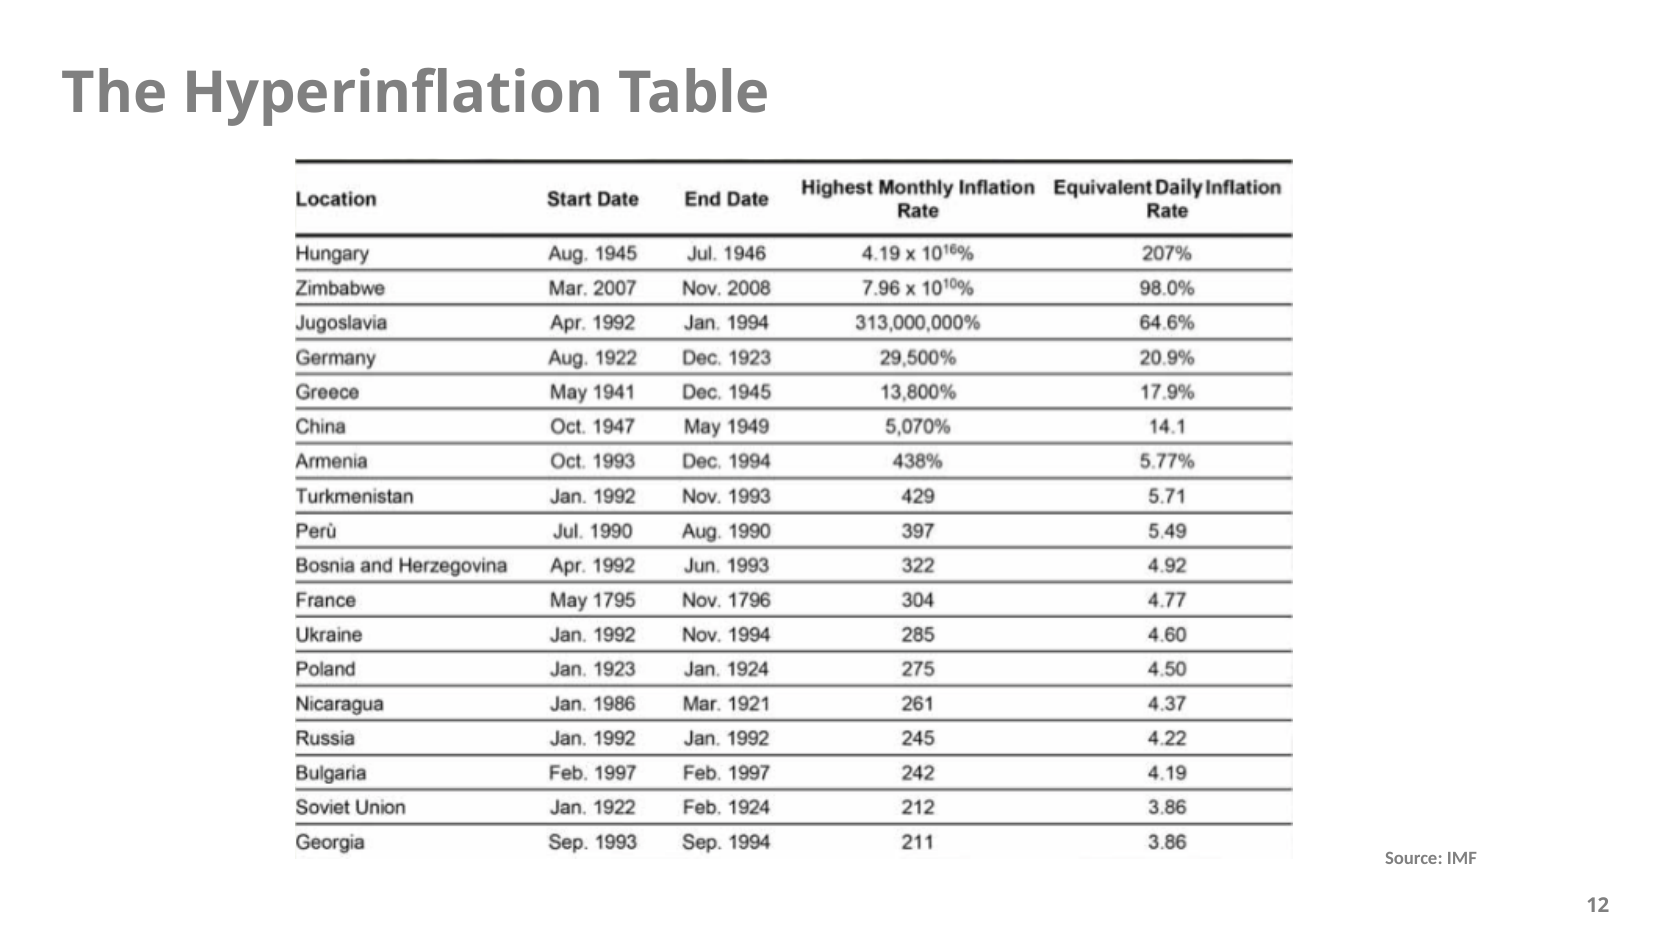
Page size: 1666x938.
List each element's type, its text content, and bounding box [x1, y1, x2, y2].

text_box 12 [1568, 884, 1627, 924]
picture [295, 157, 1293, 859]
text_box Source: IMF [1370, 838, 1558, 876]
text_box The Hyperinflation Table [46, 46, 1629, 131]
